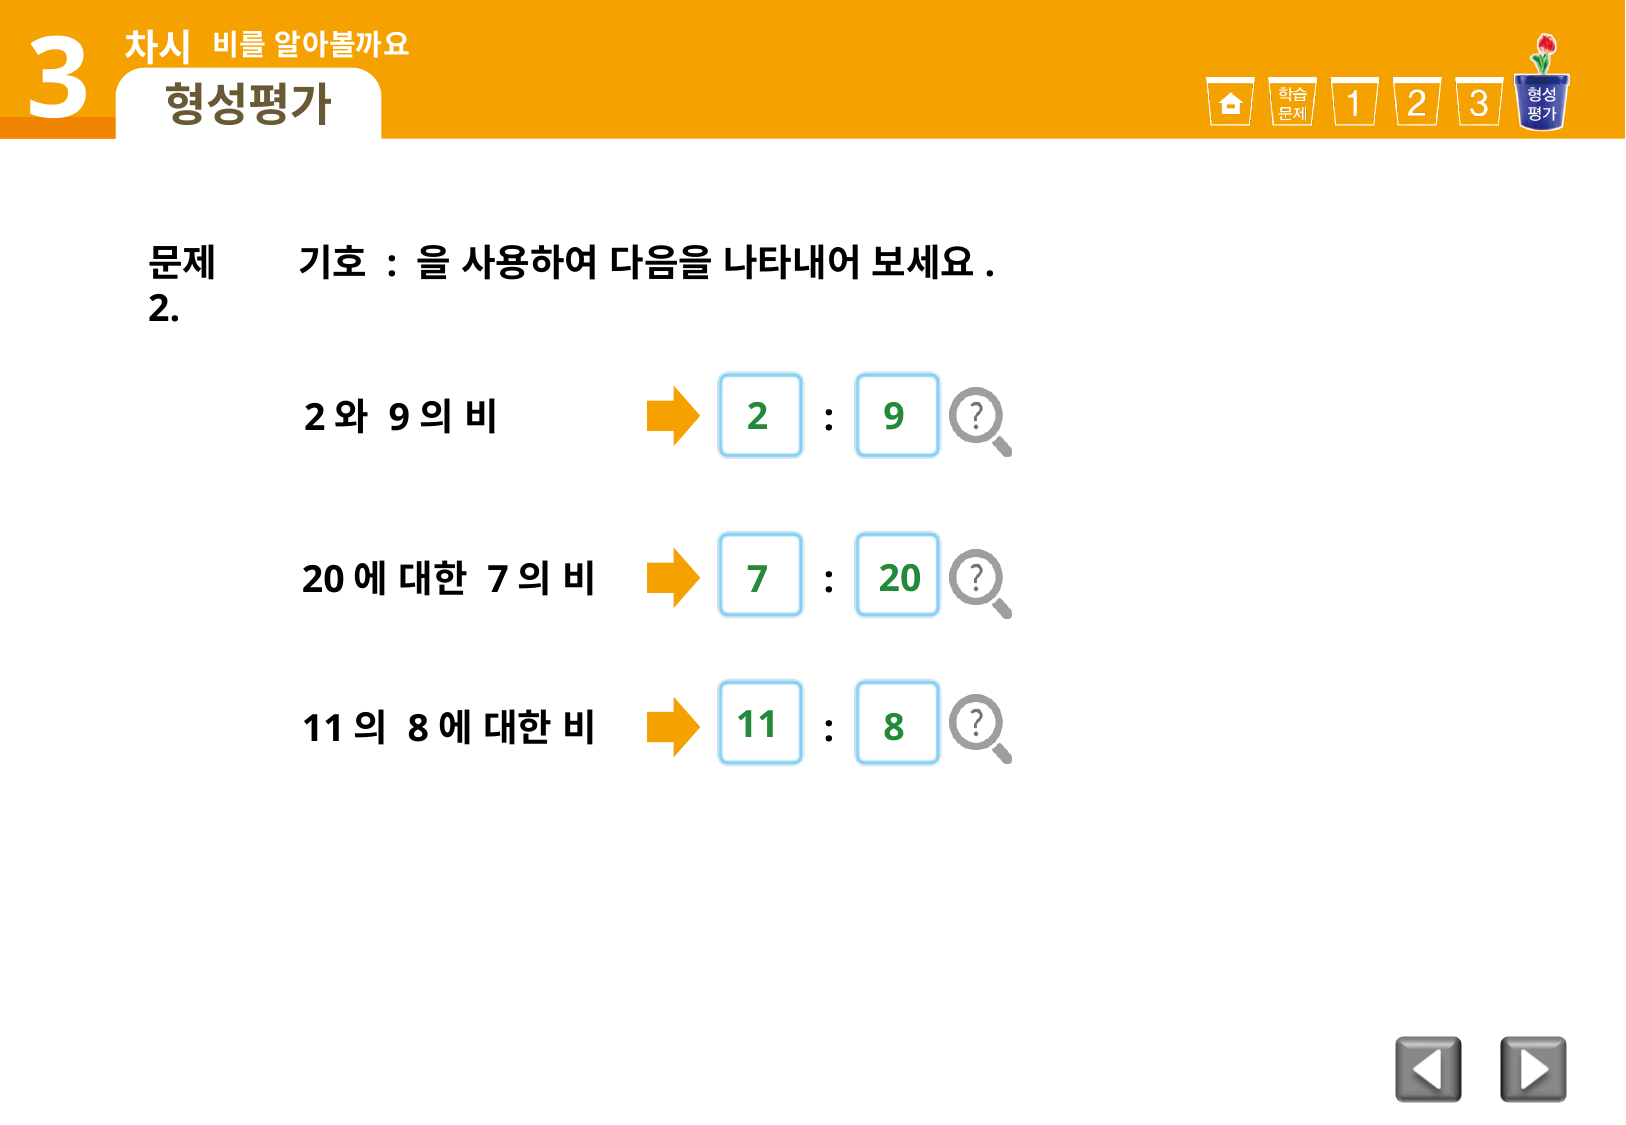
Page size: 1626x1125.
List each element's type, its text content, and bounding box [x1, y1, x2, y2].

picture [1179, 0, 1625, 152]
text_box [286, 650, 960, 787]
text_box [808, 385, 859, 758]
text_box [132, 231, 1489, 293]
picture [1392, 1034, 1463, 1105]
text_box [288, 343, 960, 480]
text_box 형성평가 [115, 67, 381, 161]
picture [949, 387, 1012, 457]
picture [949, 694, 1012, 764]
picture [949, 549, 1012, 619]
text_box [863, 503, 960, 640]
picture [1499, 1034, 1569, 1105]
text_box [286, 503, 803, 640]
